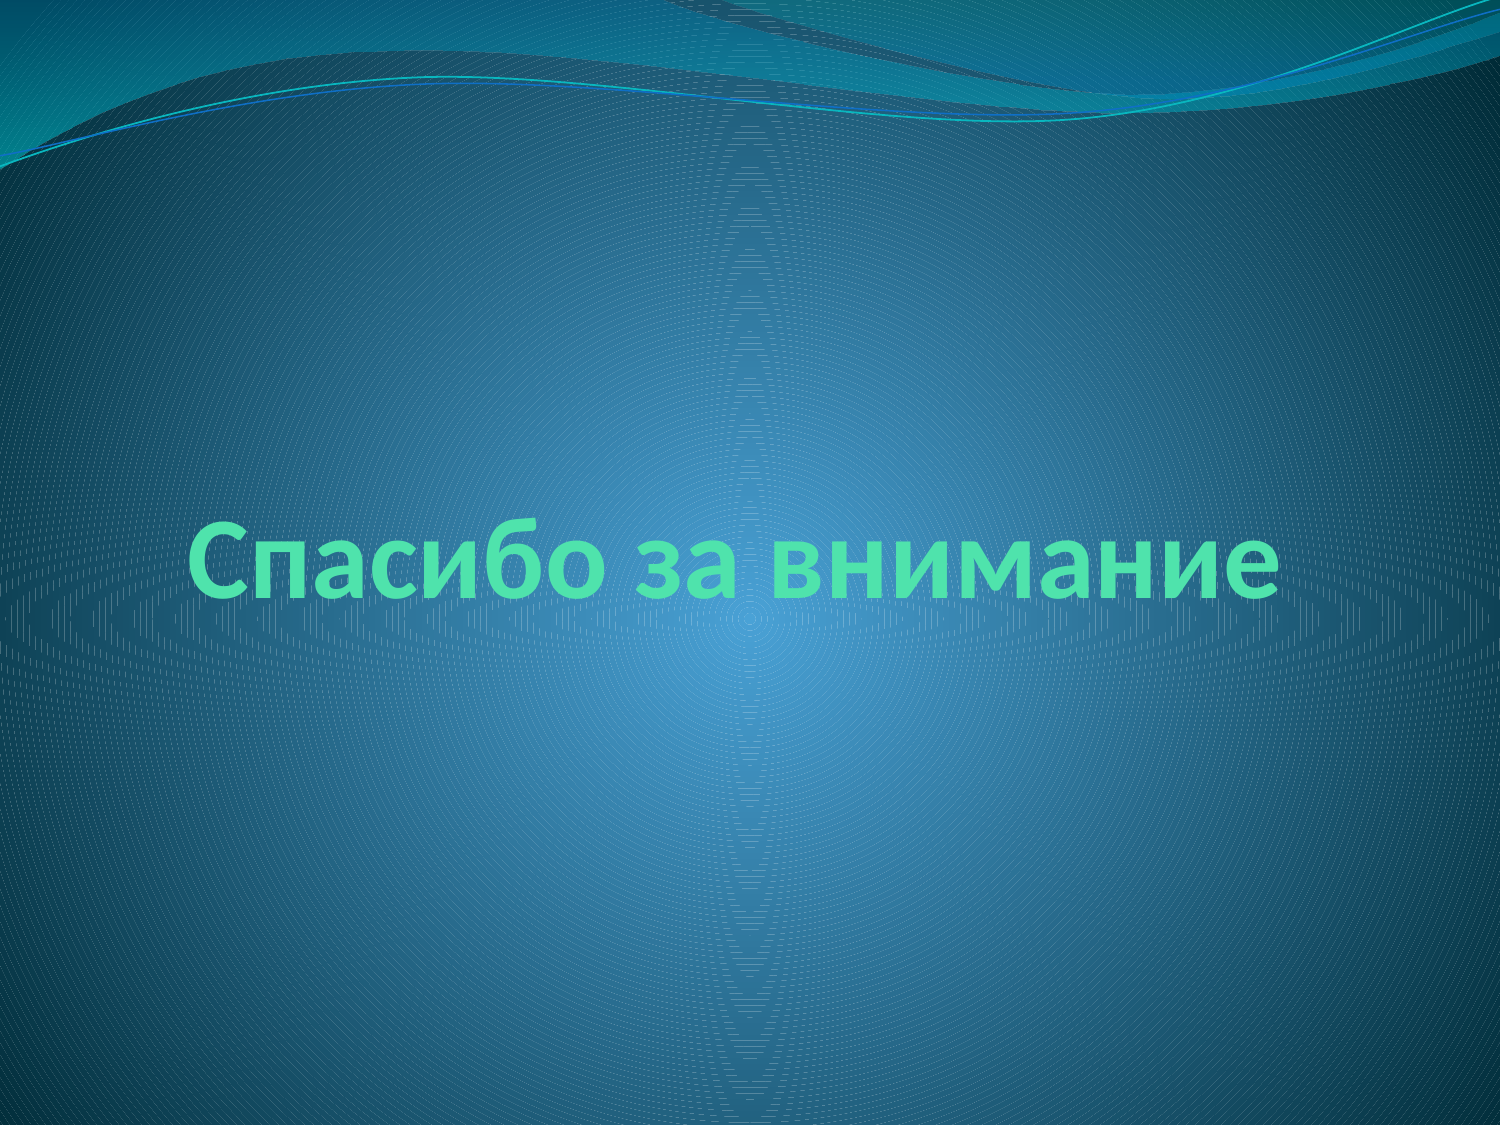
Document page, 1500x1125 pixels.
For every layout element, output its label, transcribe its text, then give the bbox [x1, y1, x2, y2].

title Спасибо за внимание [187, 152, 1500, 762]
